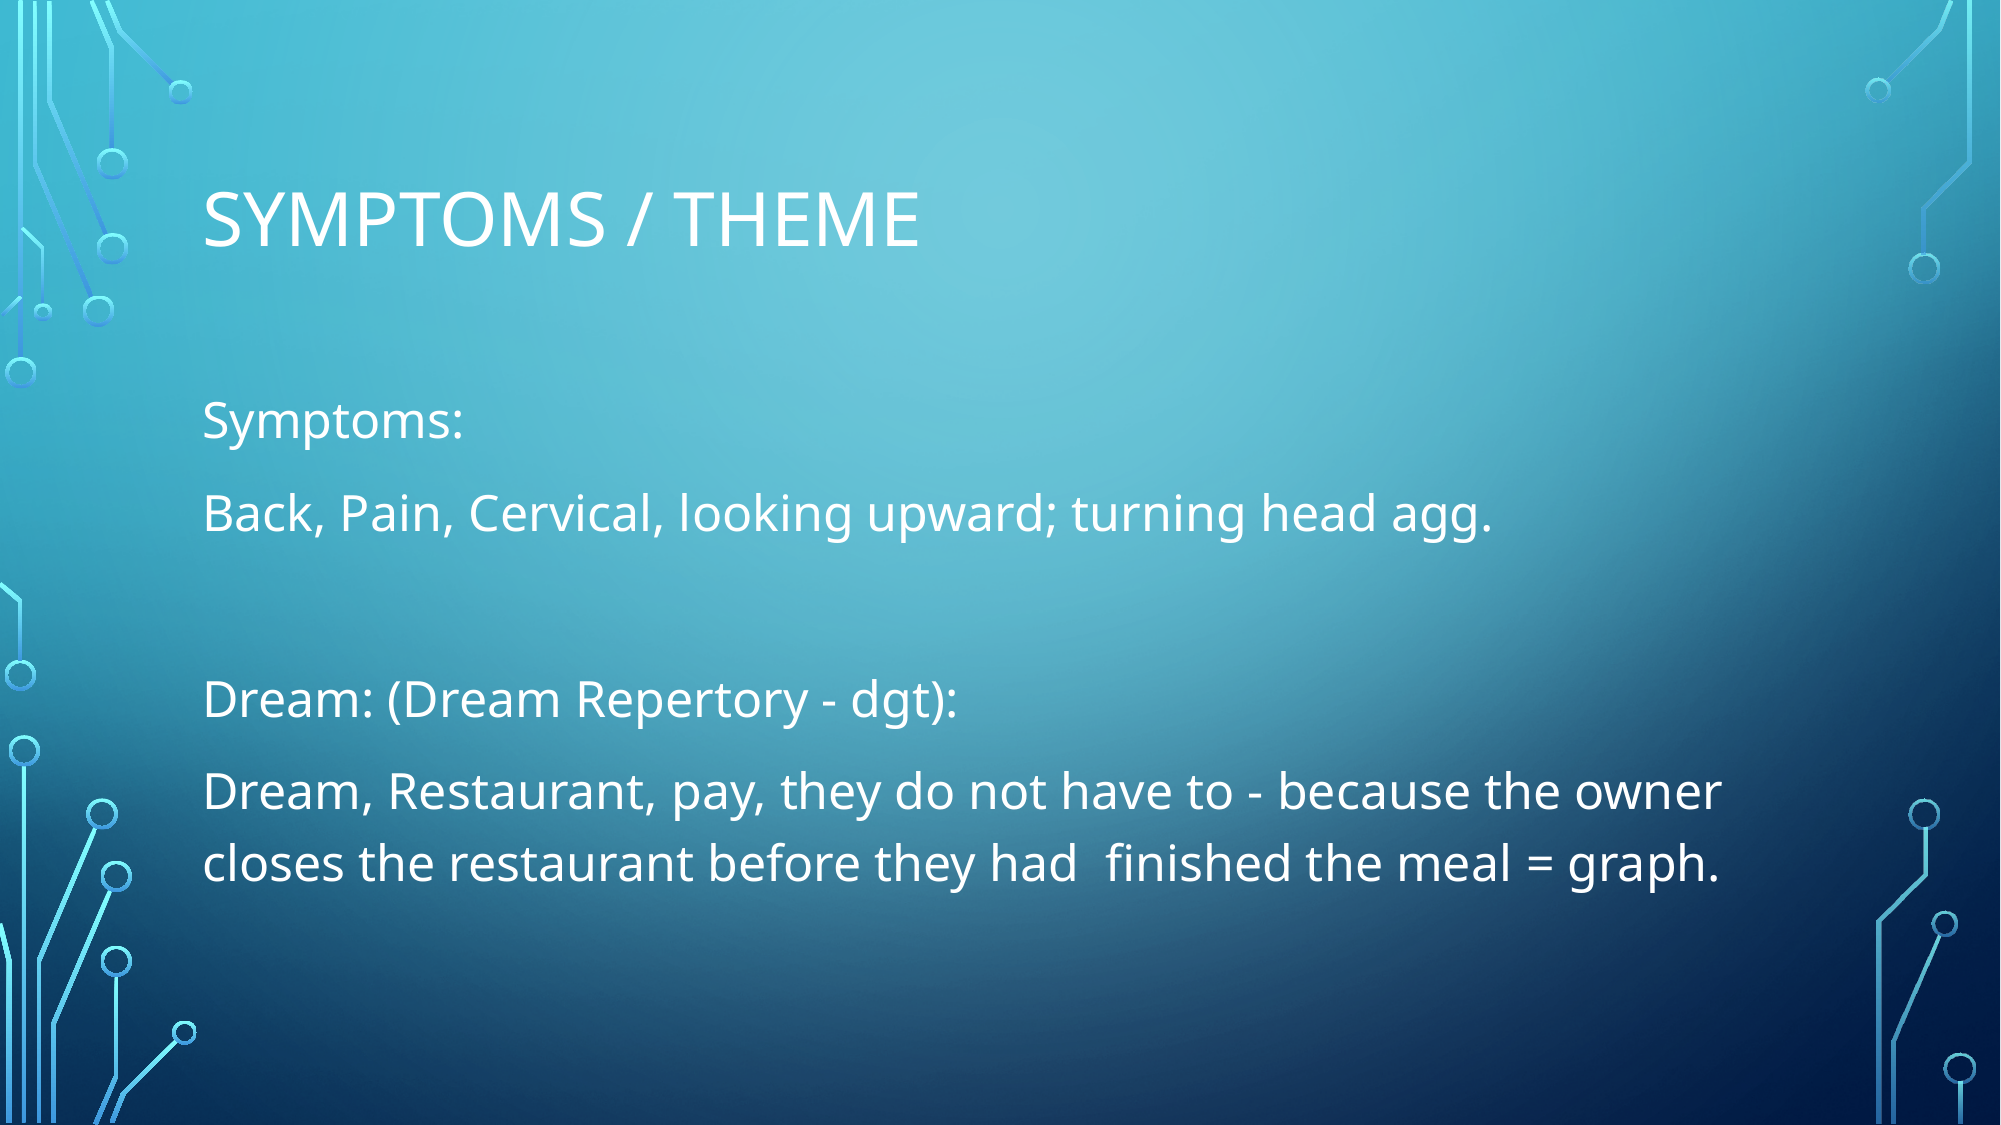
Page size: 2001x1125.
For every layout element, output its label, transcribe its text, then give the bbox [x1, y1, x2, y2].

list Symptoms: Back, Pain, Cervical, looking upward; turning head agg. Dream: (Dream Repertory - dgt): Dream, Restaurant, pay, they do not have to - because the owner closes the restaurant before they had finished the meal = graph. [187, 369, 1813, 950]
title SymptomS / THEME [187, 101, 1813, 344]
